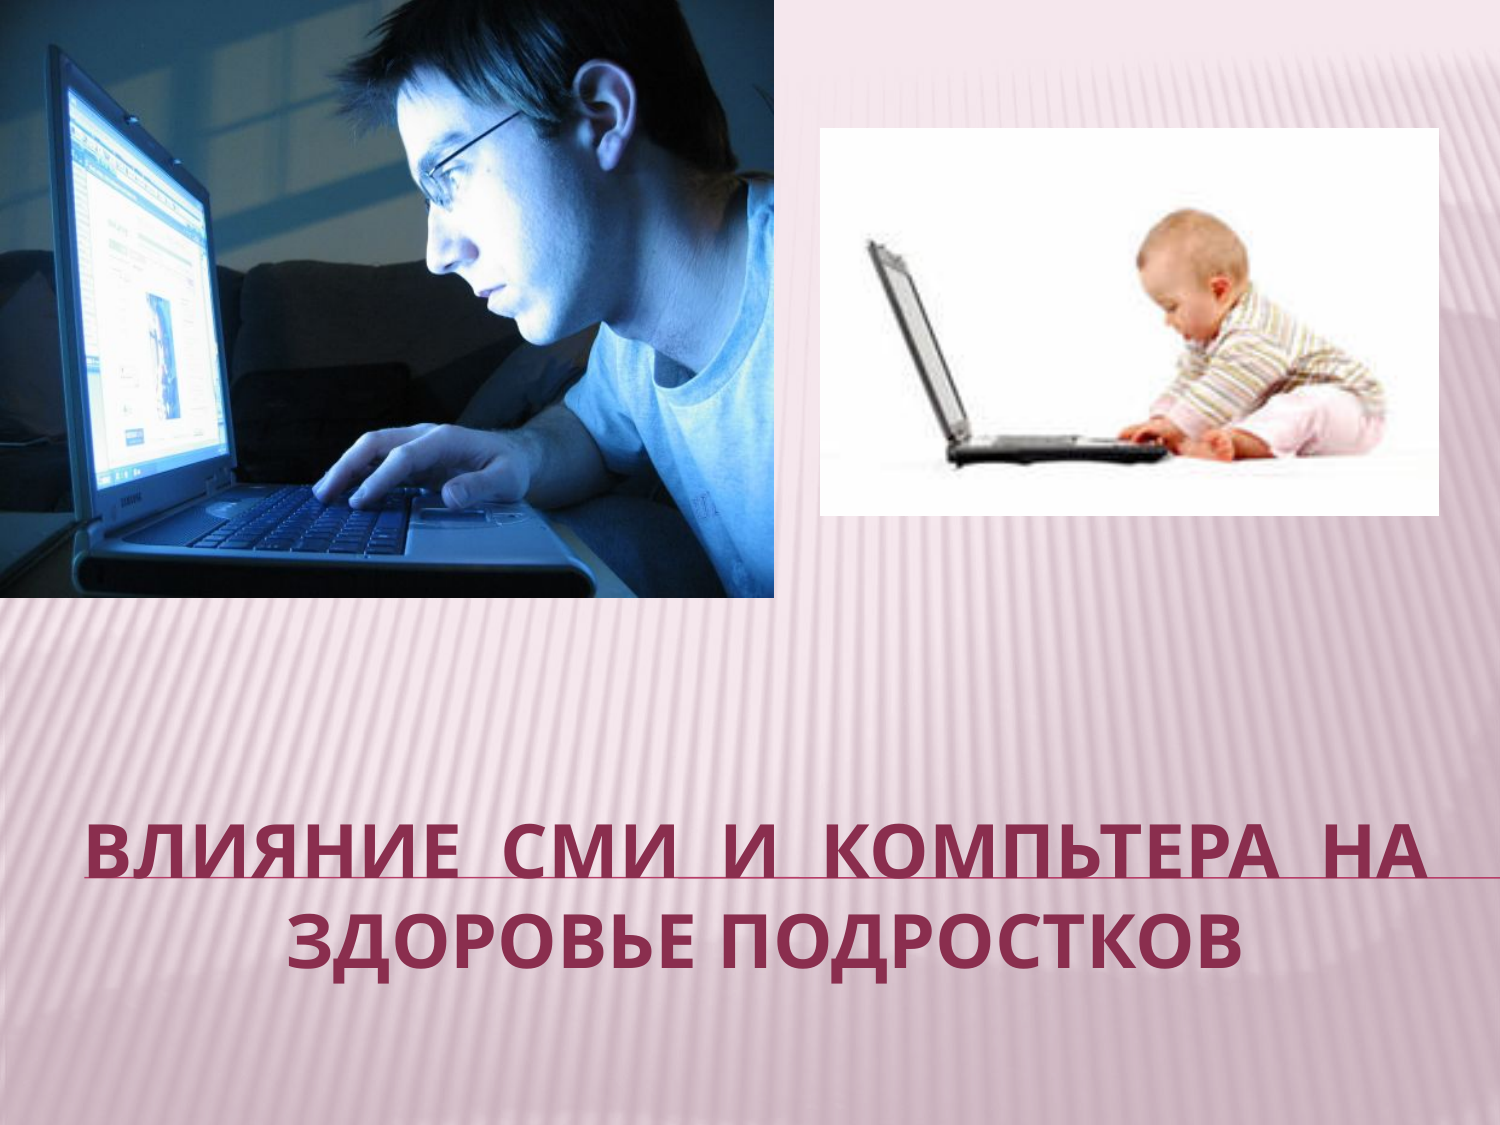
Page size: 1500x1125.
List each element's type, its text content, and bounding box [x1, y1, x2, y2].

title Влияние СМИ и компьтера на здоровье подростков [62, 796, 1450, 997]
picture [0, 0, 774, 598]
picture [820, 128, 1440, 516]
